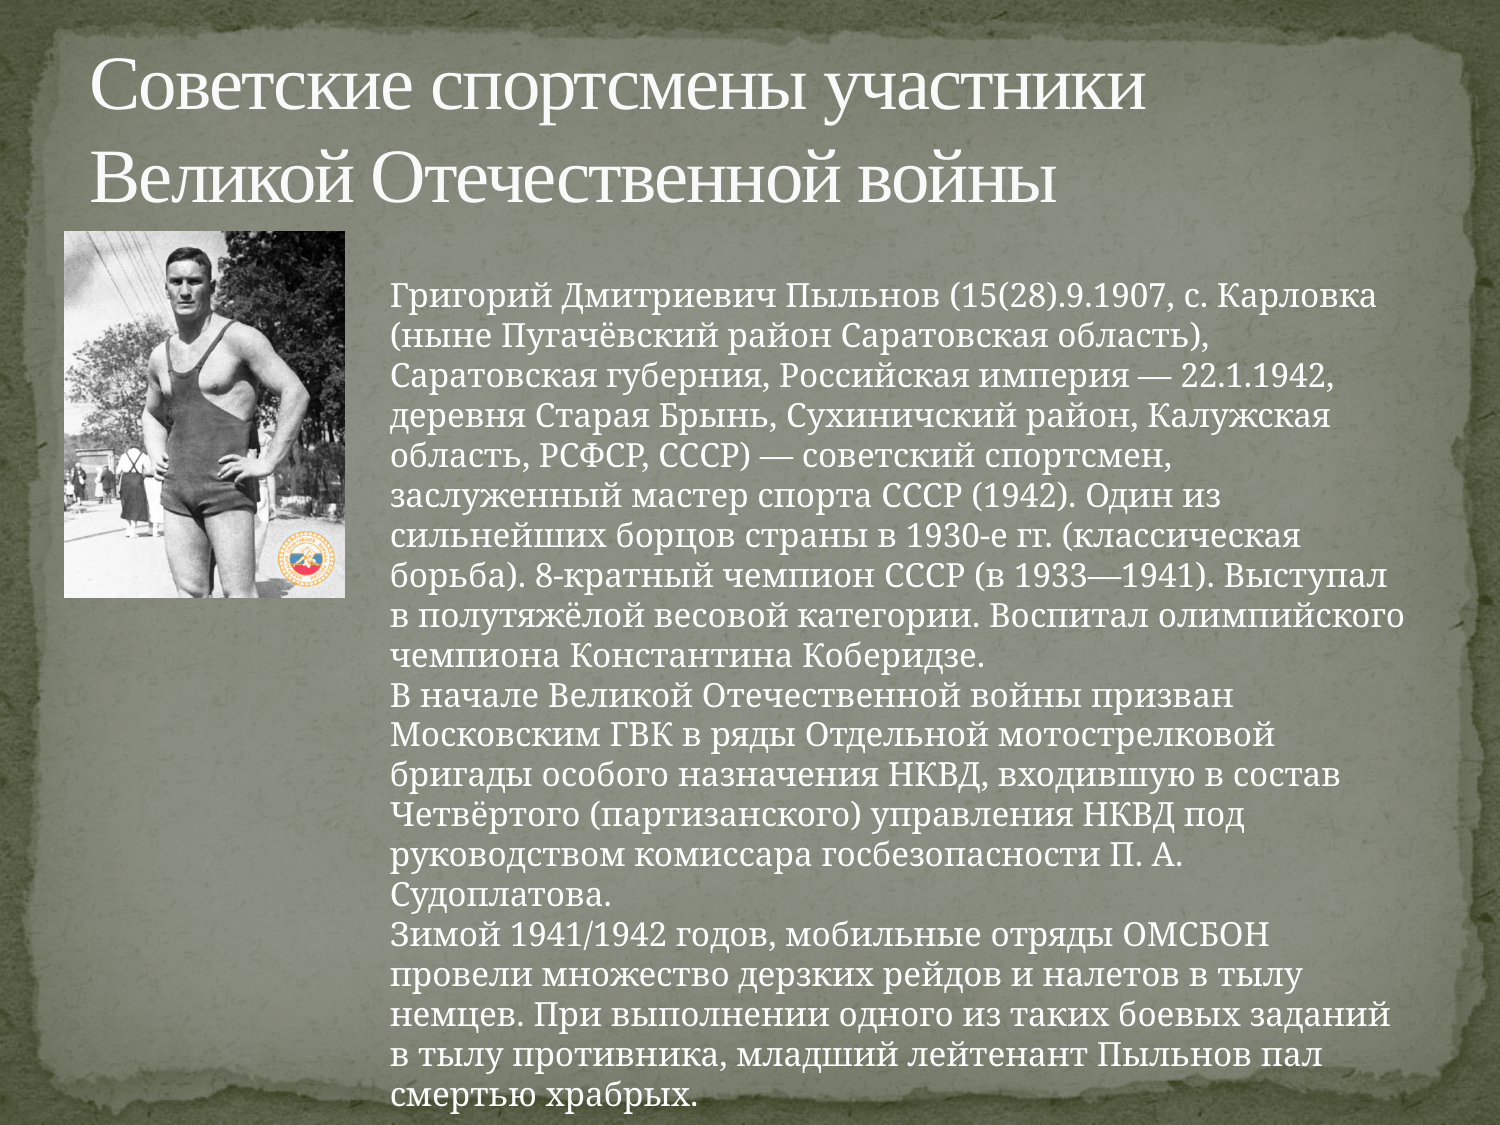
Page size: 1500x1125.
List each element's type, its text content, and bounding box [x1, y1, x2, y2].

title Советские спортсмены участники Великой Отечественной войны [74, 24, 1425, 225]
picture [64, 231, 345, 598]
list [66, 233, 343, 596]
text_box Григорий Дмитриевич Пыльнов (15(28).9.1907, с. Карловка (ныне Пугачёвский район Саратовская область), Саратовская губерния, Российская империя — 22.1.1942, деревня Старая Брынь, Сухиничский район, Калужская область, РСФСР, СССР) — советский спортсмен, заслуженный мастер спорта СССР (1942). Один из сильнейших борцов страны в 1930-е гг. (классическая борьба). 8-кратный чемпион СССР (в 1933—1941). Выступал в полутяжёлой весовой категории. Воспитал олимпийского чемпиона Константина Коберидзе. В начале Великой Отечественной войны призван Московским ГВК в ряды Отдельной мотострелковой бригады особого назначения НКВД, входившую в состав Четвёртого (партизанского) управления НКВД под руководством комиссара госбезопасности П. А. Судоплатова. Зимой 1941/1942 годов, мобильные отряды ОМСБОН провели множество дерзких рейдов и налетов в тылу немцев. При выполнении одного из таких боевых заданий в тылу противника, младший лейтенант Пыльнов пал смертью храбрых. [375, 267, 1424, 1121]
